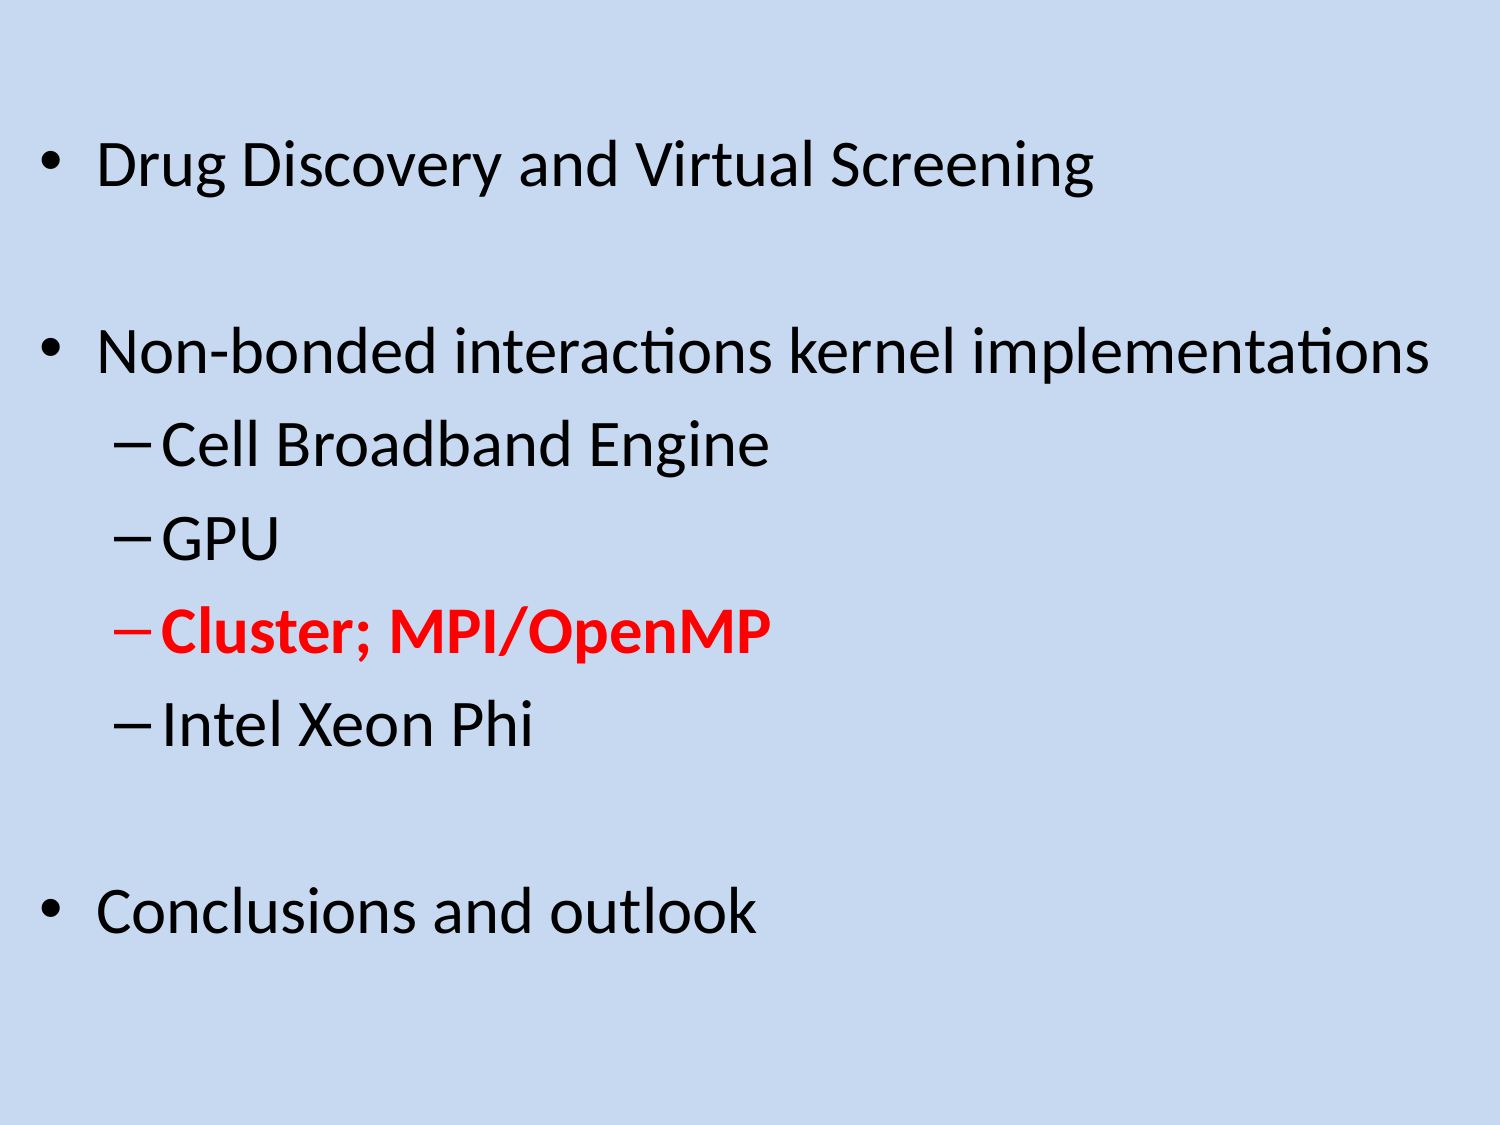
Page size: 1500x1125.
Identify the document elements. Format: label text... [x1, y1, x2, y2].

list Drug Discovery and Virtual Screening Non-bonded interactions kernel implementations Cell Broadband Engine GPU Cluster; MPI/OpenMP Intel Xeon Phi Conclusions and outlook [24, 111, 1500, 1005]
